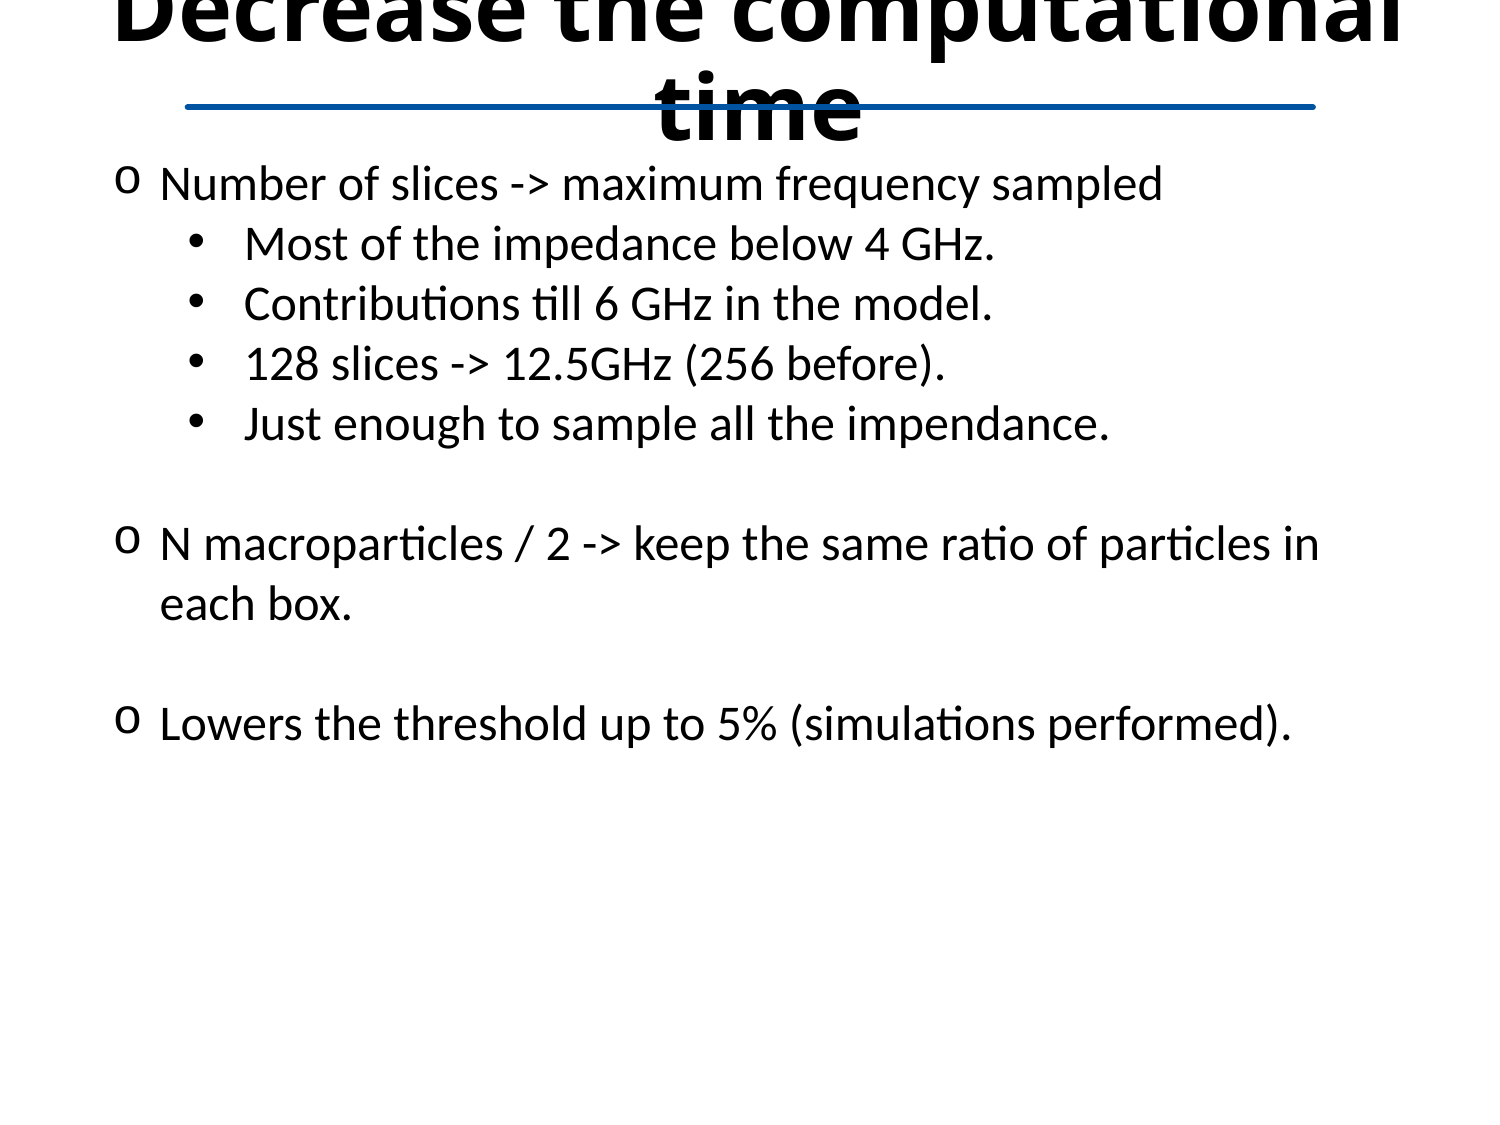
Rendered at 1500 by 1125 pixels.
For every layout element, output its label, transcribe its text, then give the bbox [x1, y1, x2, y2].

title Decrease the computational time [0, 19, 1500, 104]
text_box Number of slices -> maximum frequency sampled Most of the impedance below 4 GHz. Contributions till 6 GHz in the model. 128 slices -> 12.5GHz (256 before). Just enough to sample all the impendance. N macroparticles / 2 -> keep the same ratio of particles in each box. Lowers the threshold up to 5% (simulations performed). [97, 143, 1384, 818]
